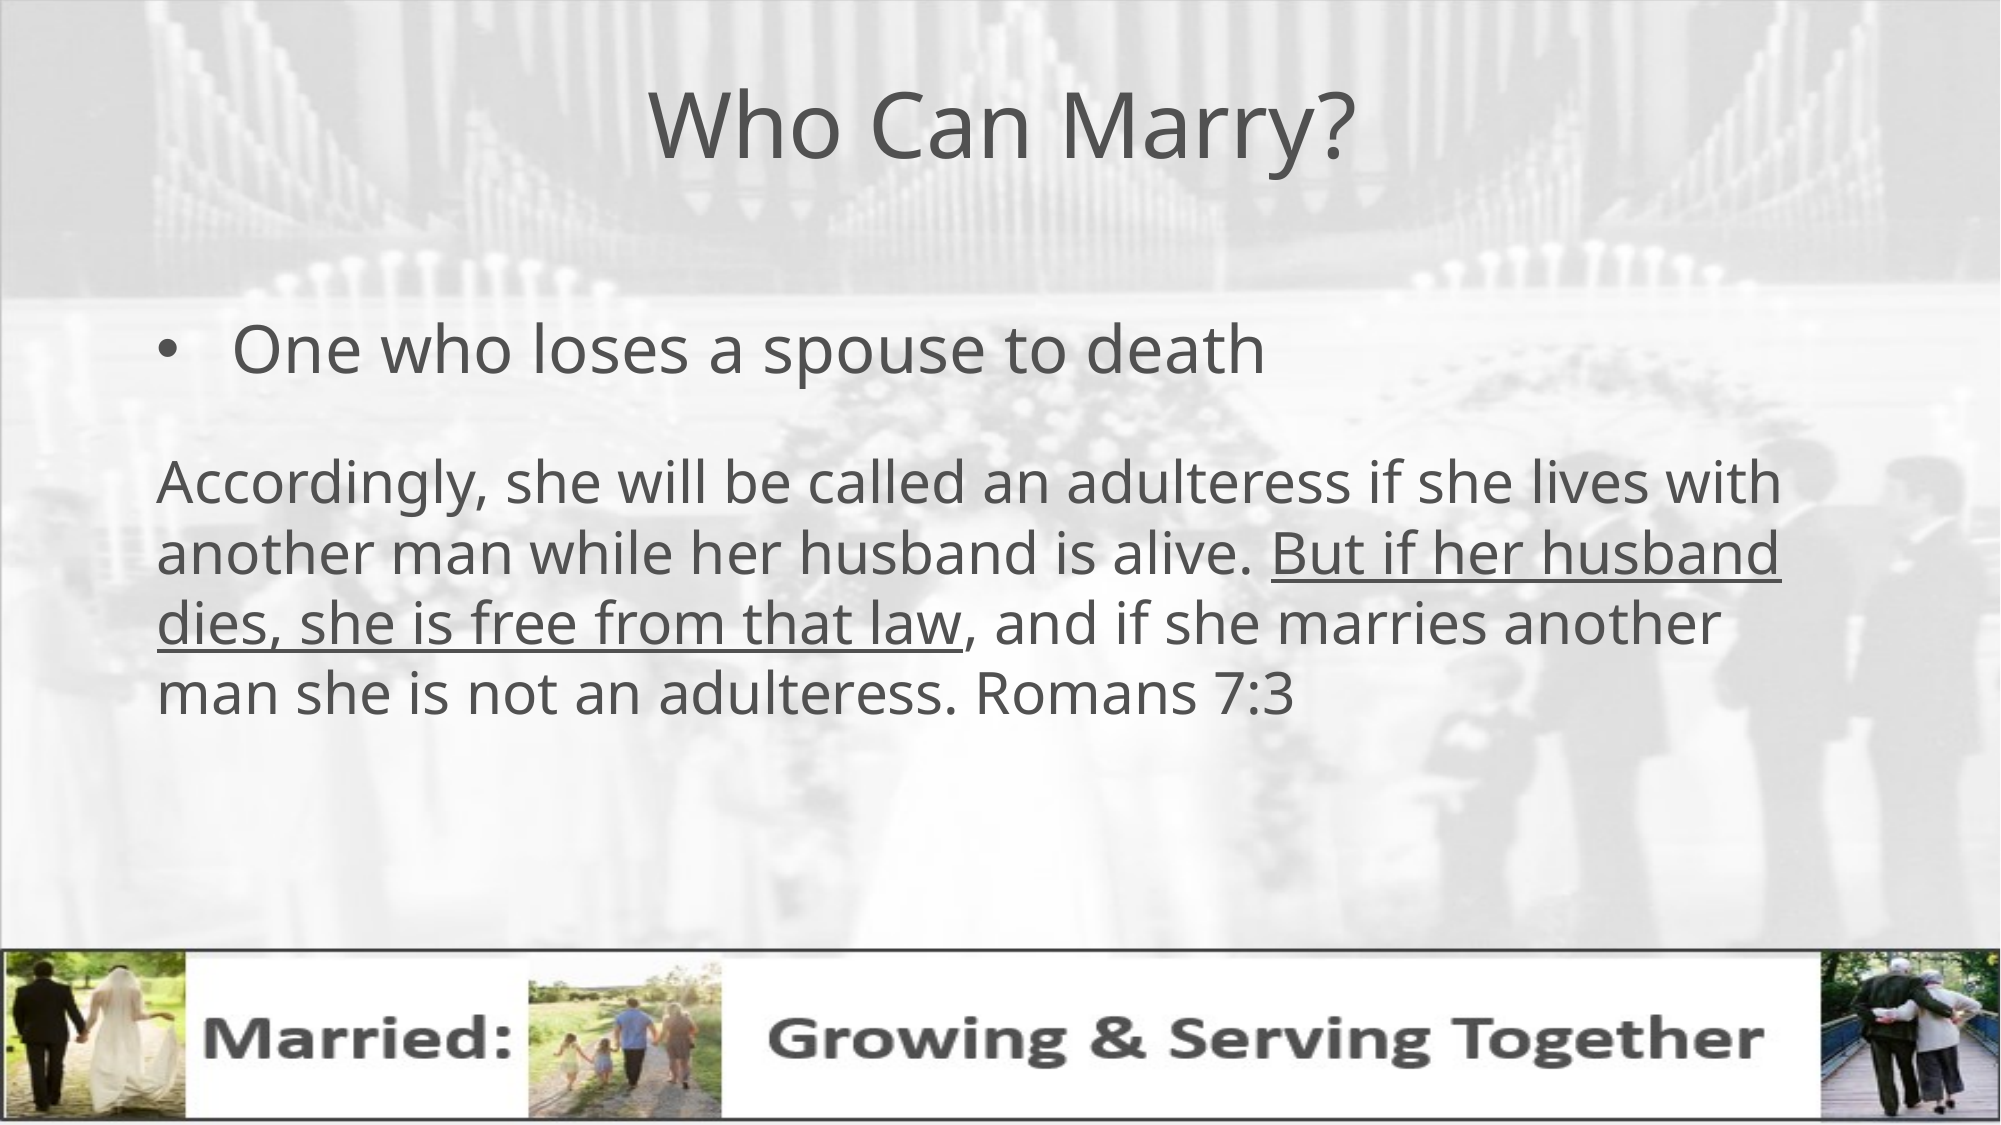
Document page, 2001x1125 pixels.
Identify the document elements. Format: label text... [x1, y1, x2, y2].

title Who Can Marry? [137, 59, 1863, 278]
list One who loses a spouse to death Accordingly, she will be called an adulteress if she lives with another man while her husband is alive. But if her husband dies, she is free from that law, and if she marries another man she is not an adulteress. Romans 7:3 [137, 299, 1863, 1014]
picture [0, 0, 2001, 1125]
